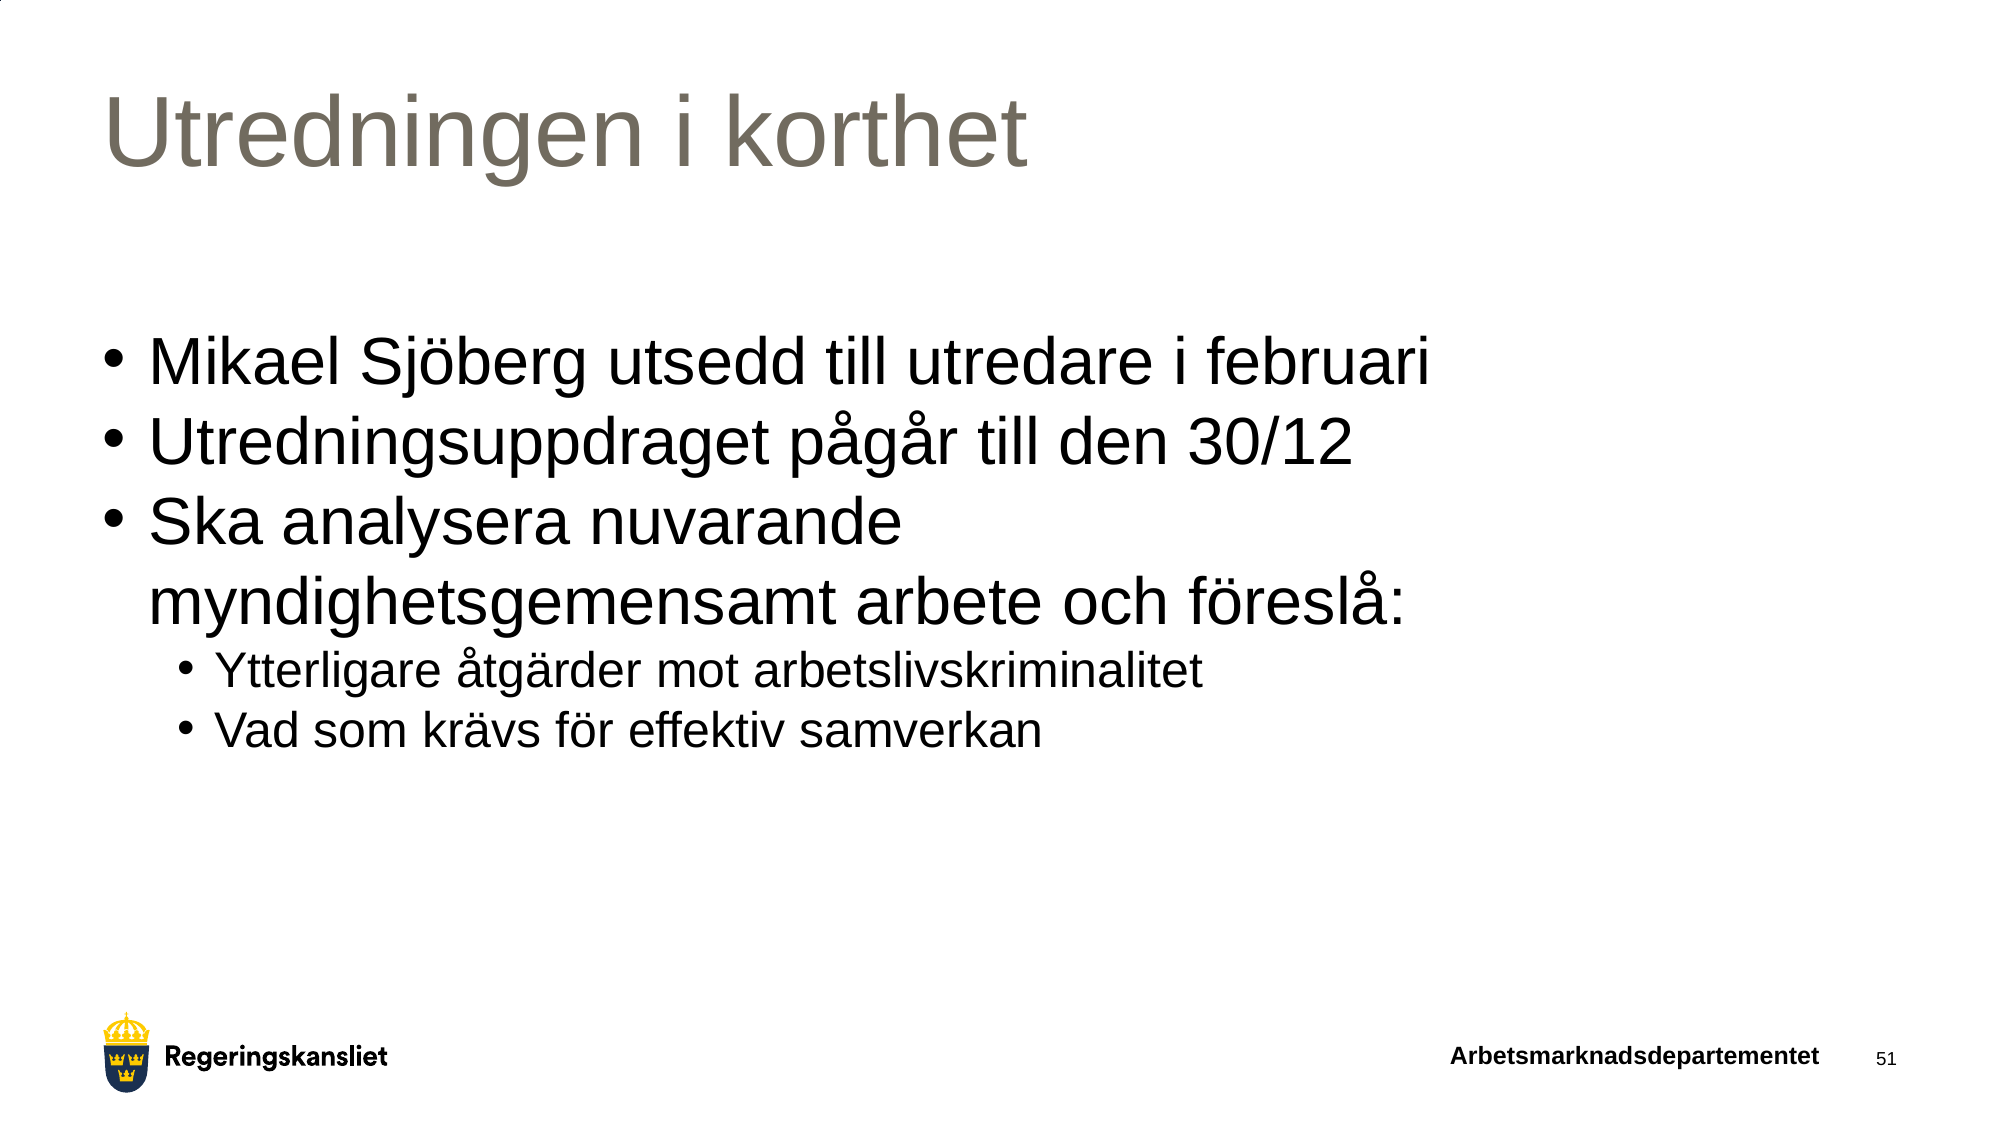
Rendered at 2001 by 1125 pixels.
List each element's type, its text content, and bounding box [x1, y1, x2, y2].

list Mikael Sjöberg utsedd till utredare i februari Utredningsuppdraget pågår till den 30/12 Ska analysera nuvarande myndighetsgemensamt arbete och föreslå: Ytterligare åtgärder mot arbetslivskriminalitet Vad som krävs för effektiv samverkan [102, 310, 2000, 988]
footer Arbetsmarknadsdepartementet [1253, 1034, 1817, 1070]
title Utredningen i korthet [102, 59, 1898, 228]
slide_number 51 [1817, 1034, 1898, 1070]
